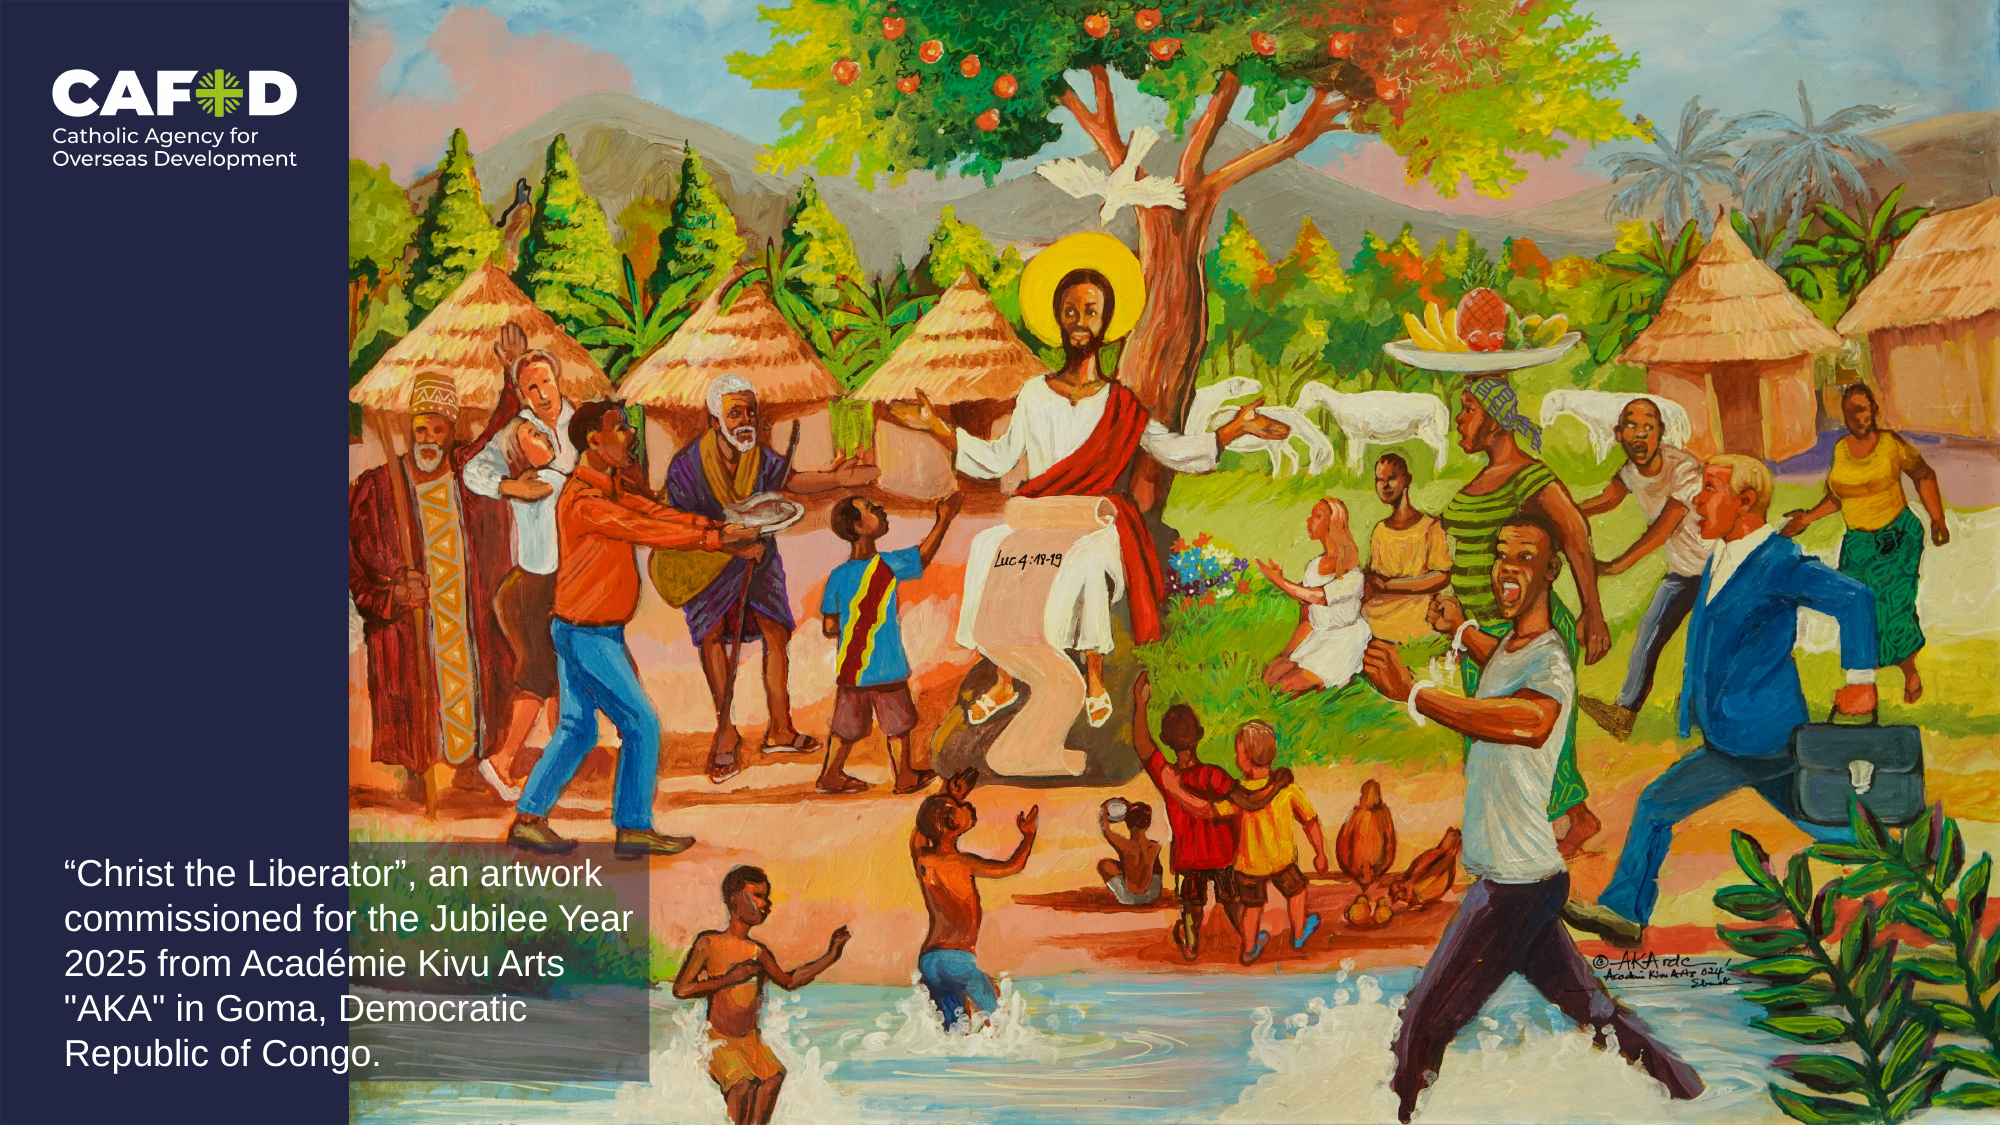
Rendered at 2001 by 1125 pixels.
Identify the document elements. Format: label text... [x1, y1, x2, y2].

text_box “Christ the Liberator”, an artwork commissioned for the Jubilee Year 2025 from Académie Kivu Arts "AKA" in Goma, Democratic Republic of Congo. [49, 841, 349, 1082]
text_box [0, 0, 349, 1125]
picture [349, 0, 2000, 1125]
picture [14, 53, 335, 186]
